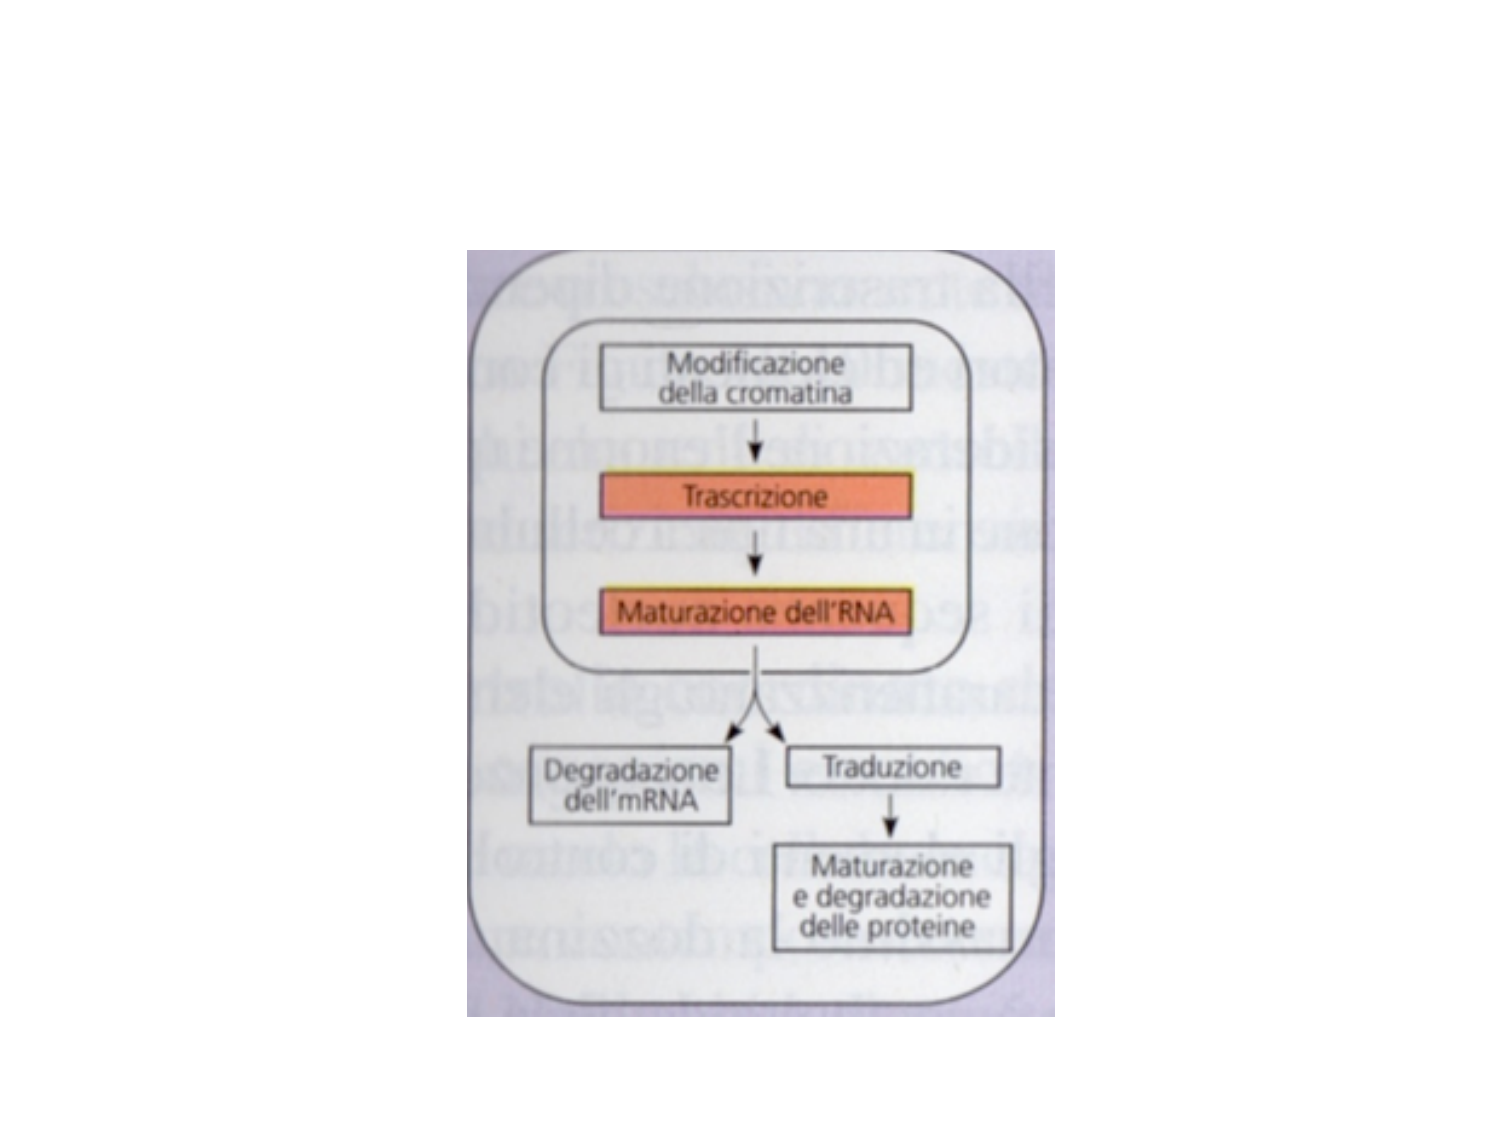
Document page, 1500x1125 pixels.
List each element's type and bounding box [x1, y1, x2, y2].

picture [467, 250, 1055, 1018]
